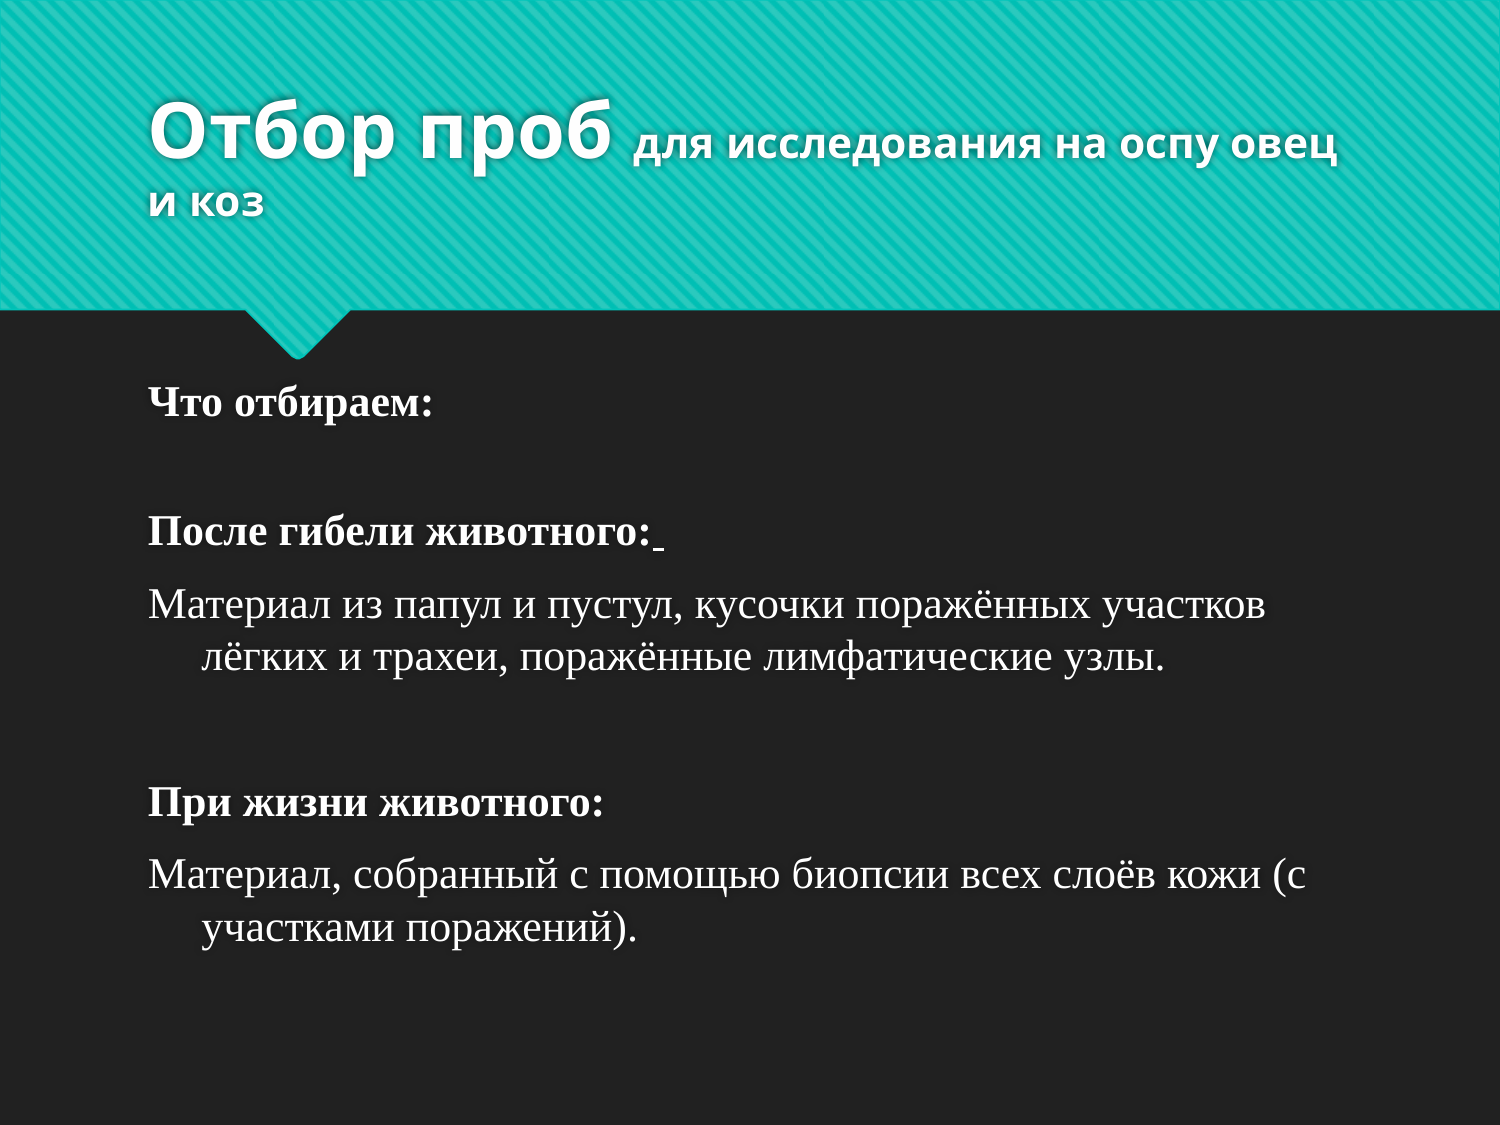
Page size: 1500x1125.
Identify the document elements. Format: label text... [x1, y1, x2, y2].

list Что отбираем: После гибели животного: Материал из папул и пустул, кусочки поражённых участков лёгких и трахеи, поражённые лимфатические узлы. При жизни животного: Материал, собранный с помощью биопсии всех слоёв кожи (с участками поражений). [132, 364, 1368, 962]
title Отбор проб для исследования на оспу овец и коз [132, 73, 1368, 233]
